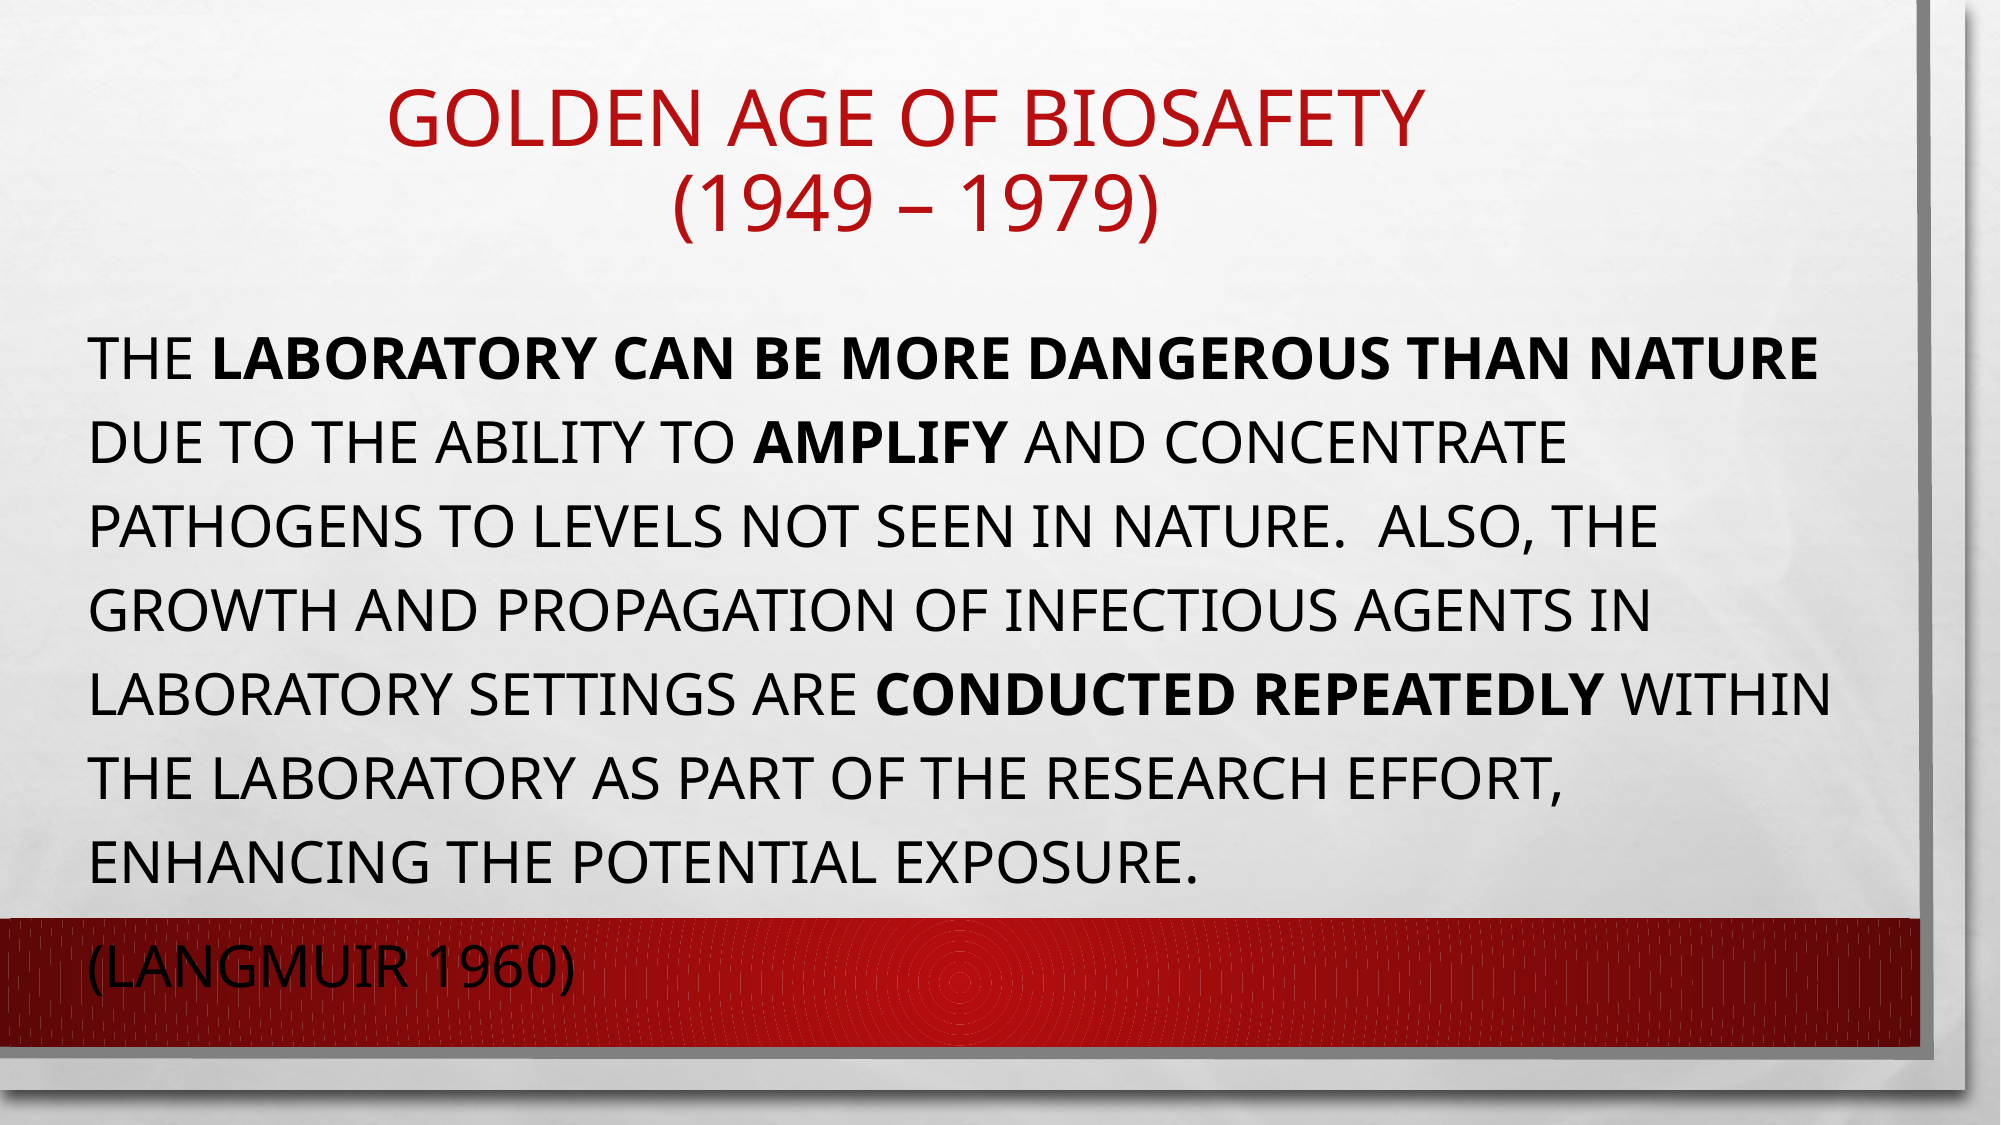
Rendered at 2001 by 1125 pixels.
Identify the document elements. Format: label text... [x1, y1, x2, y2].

list The laboratory can be more dangerous than nature due to the ability to amplify and concentrate pathogens to levels not seen in nature. Also, the growth and propagation of infectious agents in laboratory settings are conducted repeatedly within the laboratory as part of the research effort, enhancing the potential exposure. (Langmuir 1960) [72, 295, 1898, 1092]
title Golden Age of Biosafety (1949 – 1979) [156, 69, 1676, 258]
